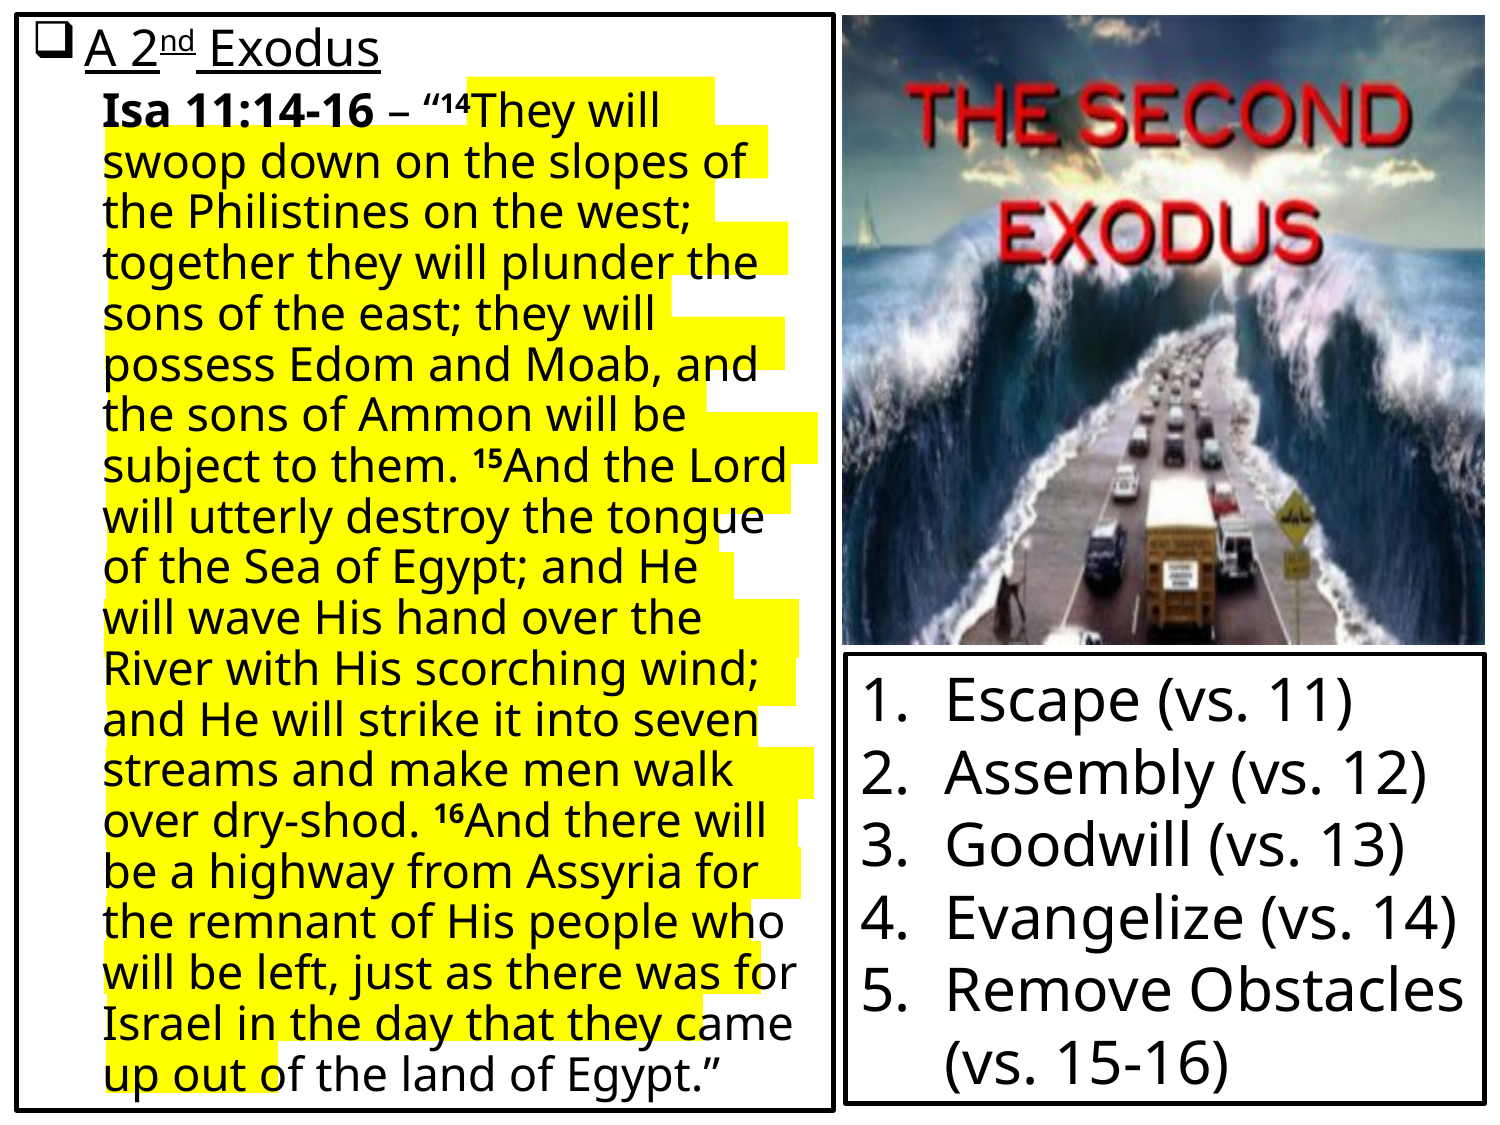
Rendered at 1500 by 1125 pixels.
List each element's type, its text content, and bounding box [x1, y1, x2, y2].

picture [842, 15, 1485, 645]
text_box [104, 413, 817, 1092]
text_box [104, 76, 789, 465]
text_box Escape (vs. 11) Assembly (vs. 12) Goodwill (vs. 13) Evangelize (vs. 14) Remove Obstacles (vs. 15-16) [845, 653, 1485, 1104]
text_box A 2nd Exodus Isa 11:14-16 – “14They will swoop down on the slopes of the Philistines on the west; together they will plunder the sons of the east; they will possess Edom and Moab, and the sons of Ammon will be subject to them. 15And the Lord will utterly destroy the tongue of the Sea of Egypt; and He will wave His hand over the River with His scorching wind; and He will strike it into seven streams and make men walk over dry-shod. 16And there will be a highway from Assyria for the remnant of His people who will be left, just as there was for Israel in the day that they came up out of the land of Egypt.” [16, 14, 834, 1111]
